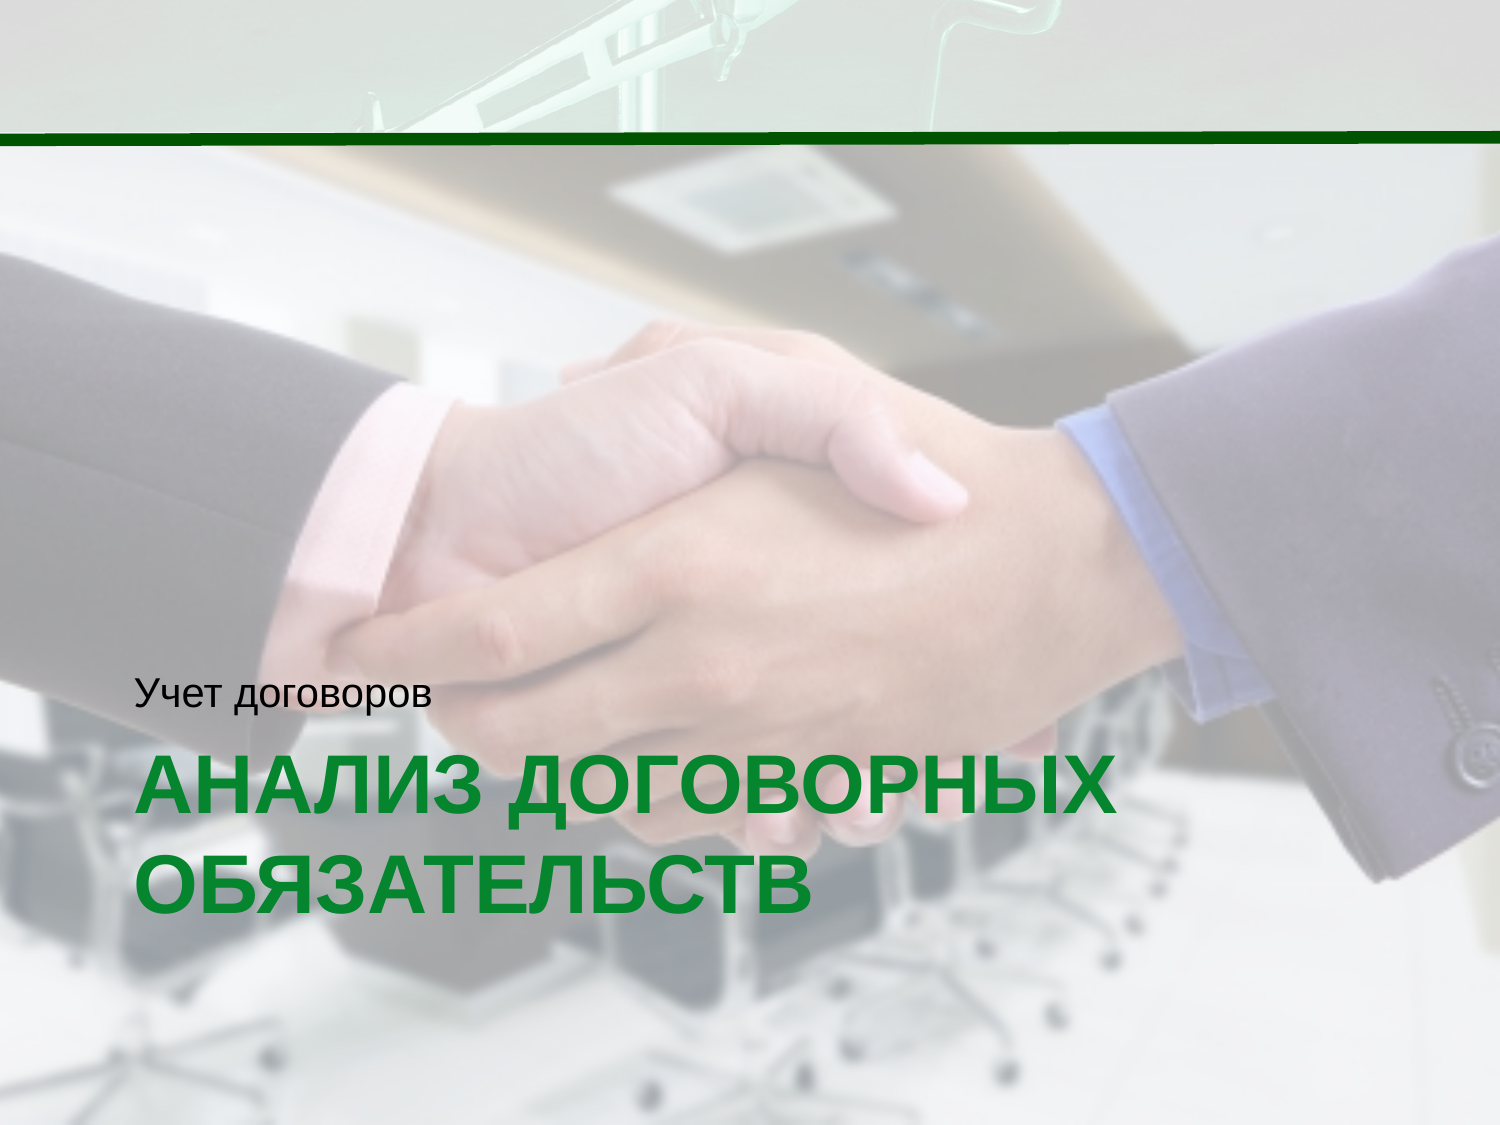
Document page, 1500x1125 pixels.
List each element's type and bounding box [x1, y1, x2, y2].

text_box [0, 131, 1500, 1125]
picture [0, 0, 1500, 131]
